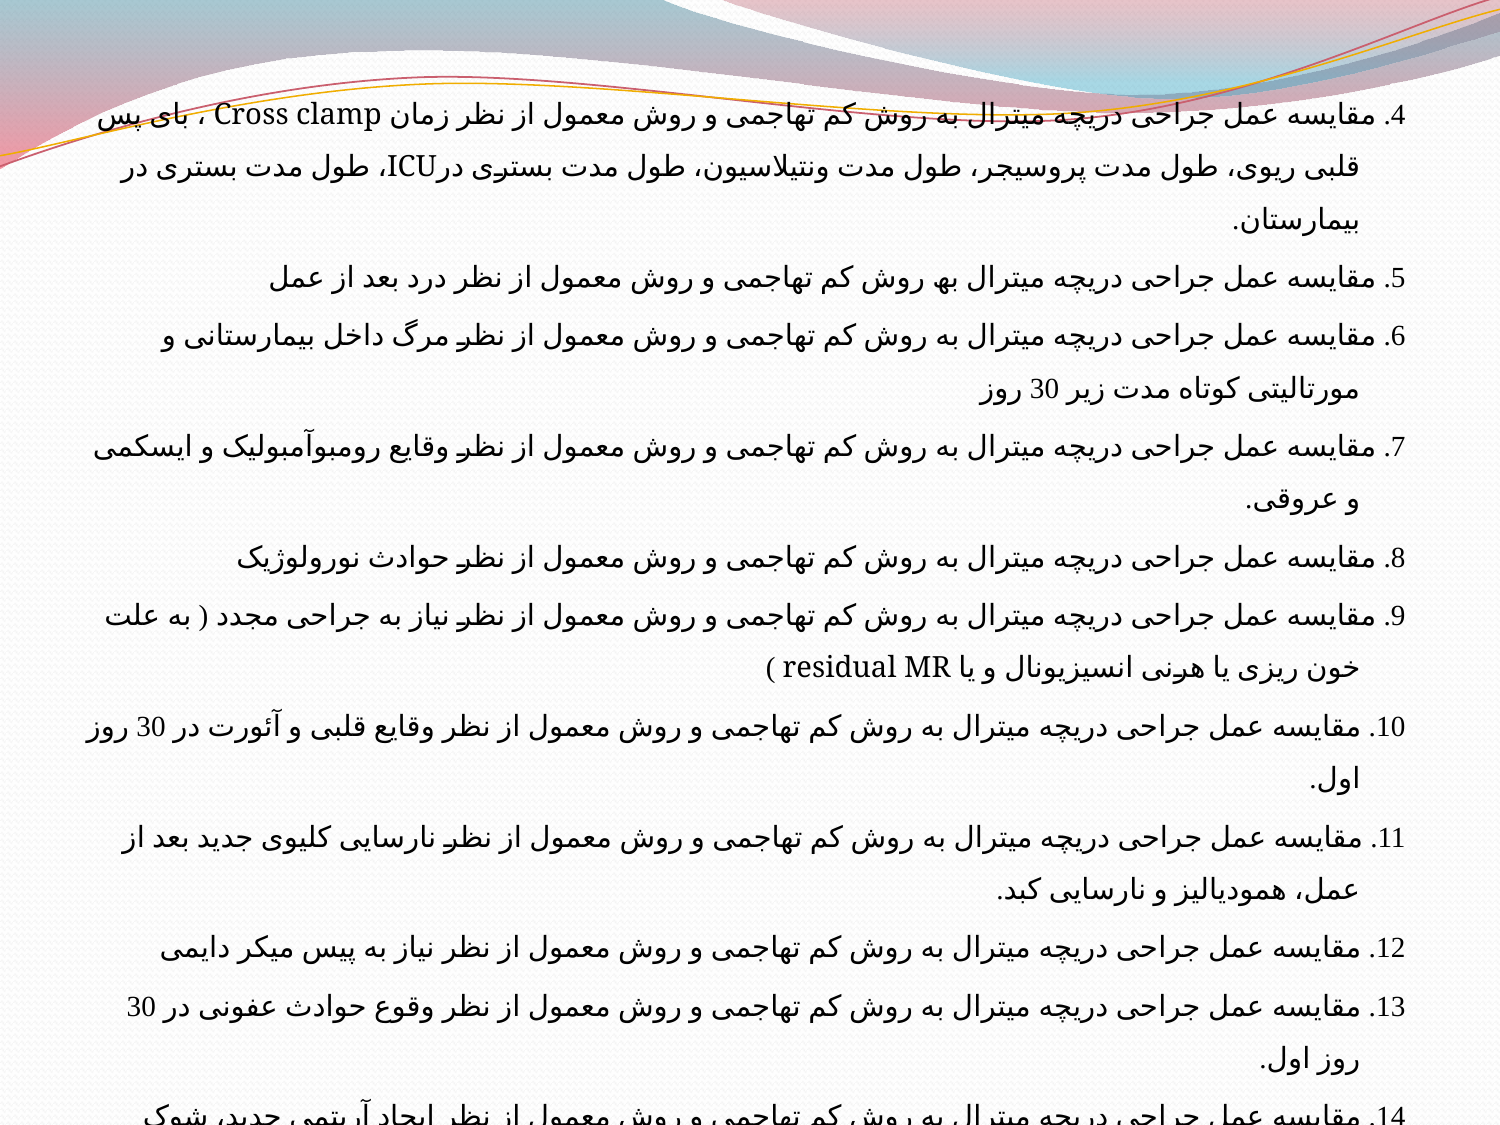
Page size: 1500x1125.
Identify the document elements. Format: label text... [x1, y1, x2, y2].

list 4. مقایسه عمل جراحی دریچه میترال به روش کم تھاجمی و روش معمول از نظر زمان Cross clamp ، بای پس قلبی ریوی، طول مدت پروسیجر، طول مدت ونتیلاسیون، طول مدت بستری درICU، طول مدت بستری در بیمارستان. 5. مقایسه عمل جراحی دریچه میترال بھ روش کم تھاجمی و روش معمول از نظر درد بعد از عمل 6. مقایسه عمل جراحی دریچه میترال به روش کم تھاجمی و روش معمول از نظر مرگ داخل بیمارستانی و مورتالیتی کوتاه مدت زیر 30 روز 7. مقایسه عمل جراحی دریچه میترال به روش کم تھاجمی و روش معمول از نظر وقایع رومبوآمبولیک و ایسکمی و عروقی. 8. مقایسه عمل جراحی دریچه میترال به روش کم تھاجمی و روش معمول از نظر حوادث نورولوژیک 9. مقایسه عمل جراحی دریچه میترال به روش کم تھاجمی و روش معمول از نظر نیاز به جراحی مجدد ( به علت خون ریزی یا ھرنی انسیزیونال و یا residual MR ) 10. مقایسه عمل جراحی دریچه میترال به روش کم تھاجمی و روش معمول از نظر وقایع قلبی و آئورت در 30 روز اول. 11. مقایسه عمل جراحی دریچه میترال به روش کم تھاجمی و روش معمول از نظر نارسایی کلیوی جدید بعد از عمل، ھمودیالیز و نارسایی کبد. 12. مقایسه عمل جراحی دریچه میترال به روش کم تھاجمی و روش معمول از نظر نیاز به پیس میکر دایمی 13. مقایسه عمل جراحی دریچه میترال به روش کم تھاجمی و روش معمول از نظر وقوع حوادث عفونی در 30 روز اول. 14. مقایسه عمل جراحی دریچه میترال به روش کم تھاجمی و روش معمول از نظر ایجاد آریتمی جدید، شوک کاردیوژنیک، MI 15. مقایسه عمل جراحی دریچه میترال به روش کم تھاجمی و روش معمول از نظر وقایع ریوی 30 روز اول. 16. مقایسه عمل جراحی دریچه میترال به روش کم تھاجمی و روش معمول از نظر نیاز به دریافت خون و میزان خون از دست رفته حین عمل. [70, 70, 1421, 956]
